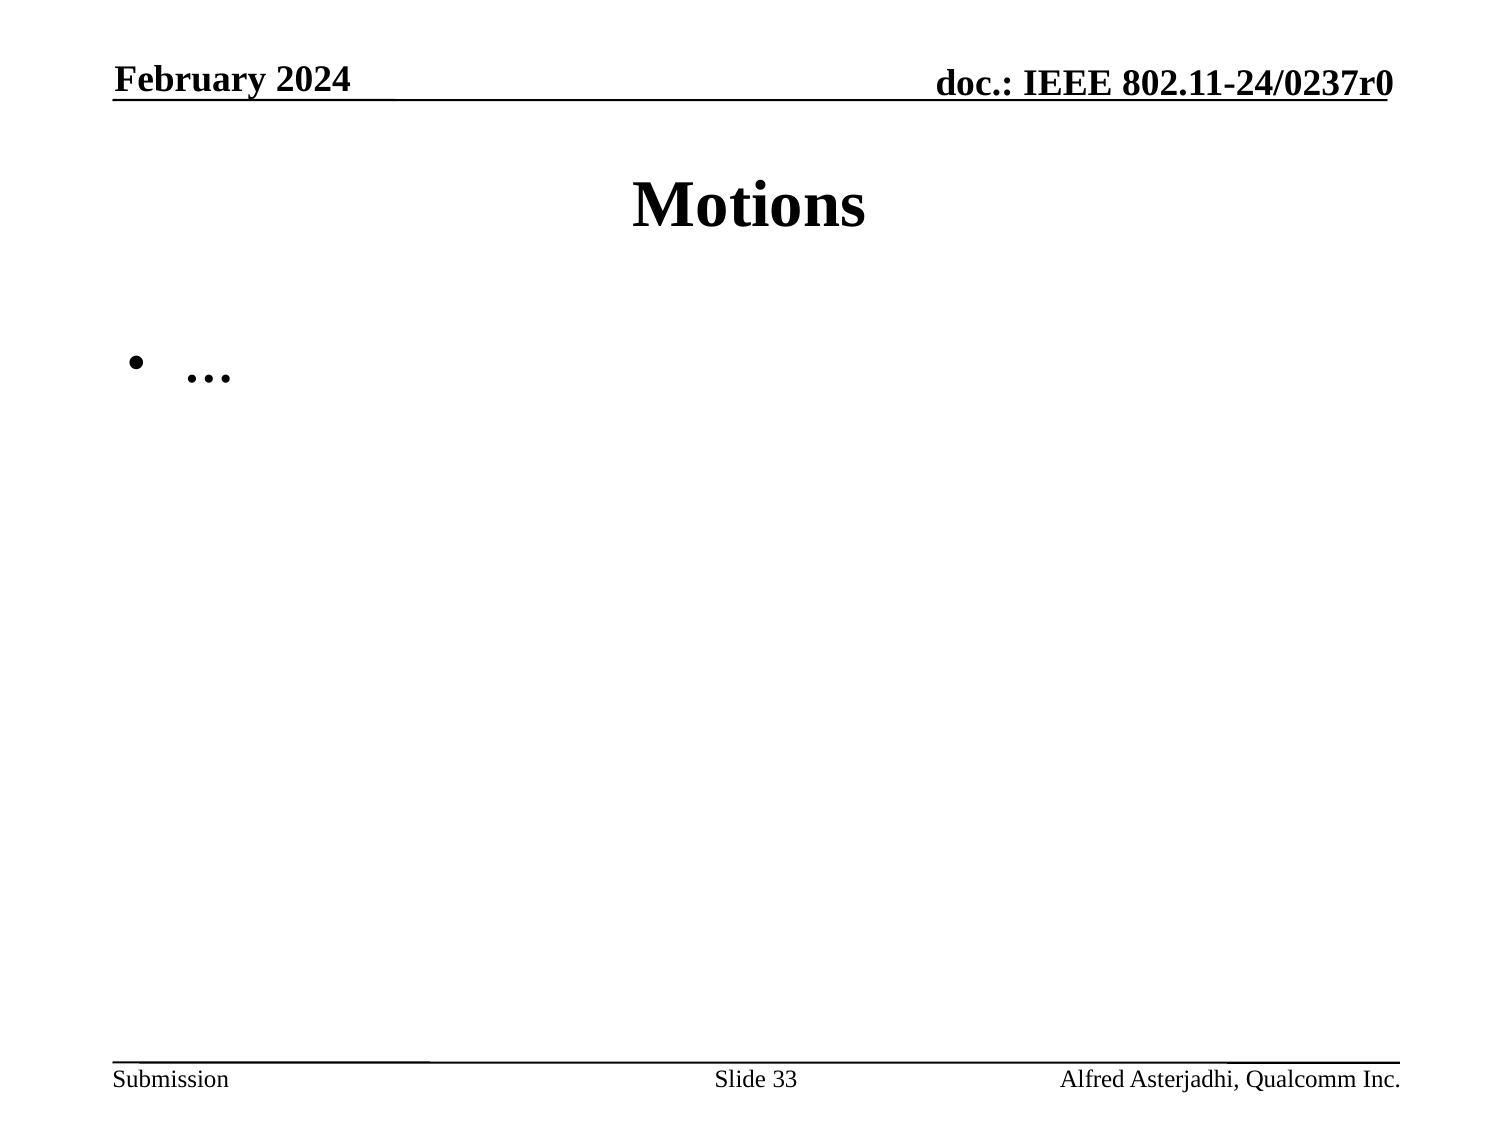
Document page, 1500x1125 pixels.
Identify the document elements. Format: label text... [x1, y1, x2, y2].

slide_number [114, 54, 423, 100]
slide_number Slide 33 [712, 1061, 800, 1123]
title Motions [112, 112, 1388, 288]
list … [112, 324, 1388, 1000]
footer Alfred Asterjadhi, Qualcomm Inc. [878, 1061, 1402, 1093]
